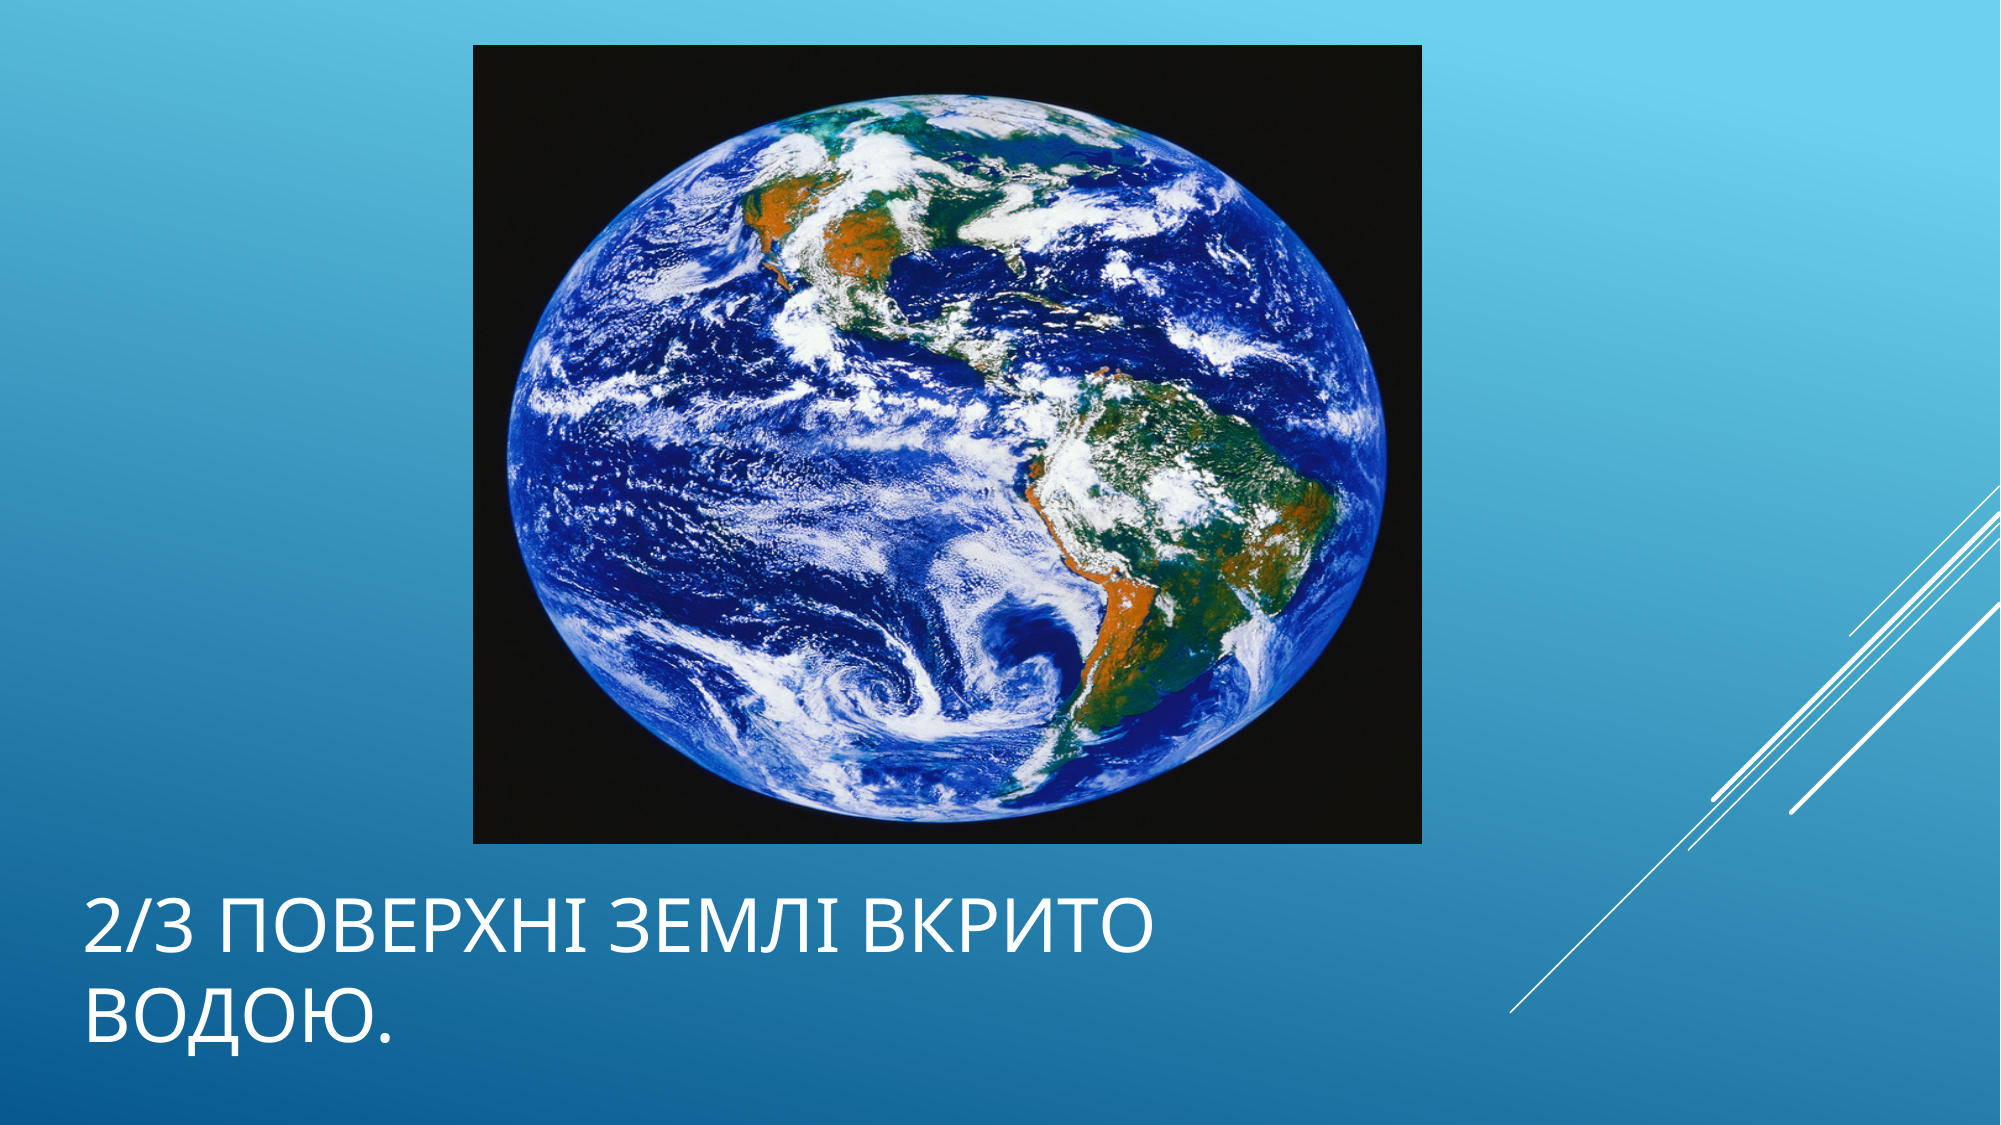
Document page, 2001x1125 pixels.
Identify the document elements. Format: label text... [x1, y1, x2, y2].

title 2/3 поверхні землі вкрито водою. [67, 843, 1468, 1091]
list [473, 45, 1423, 845]
